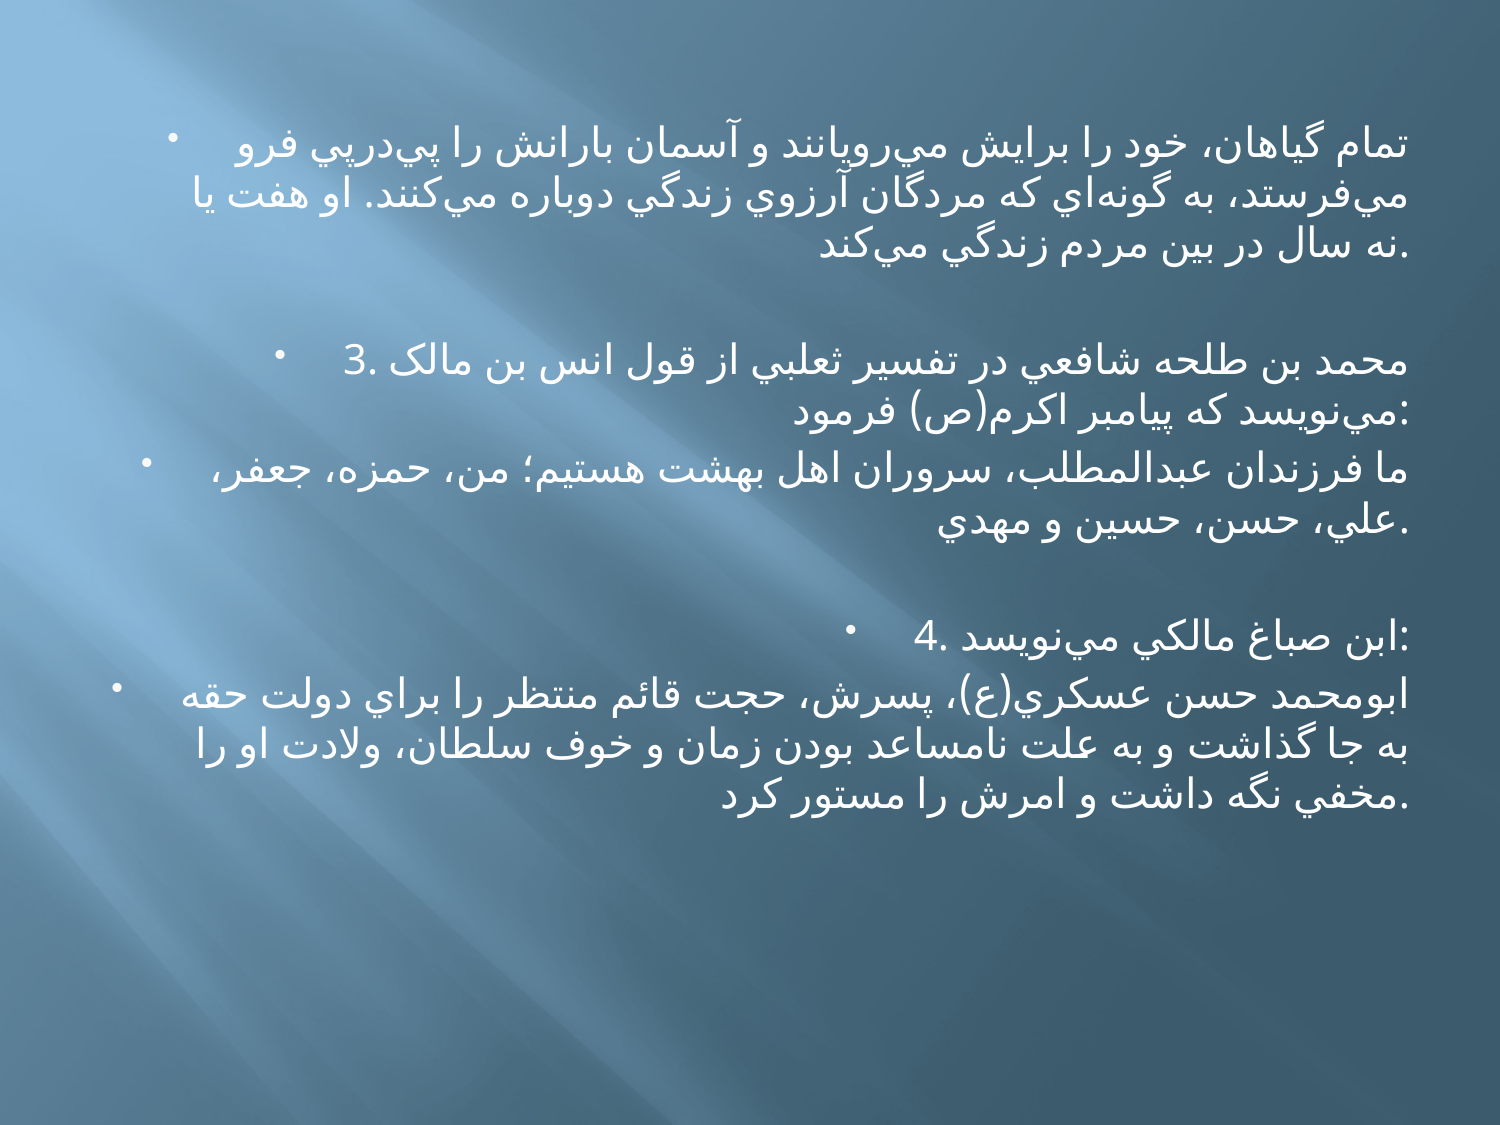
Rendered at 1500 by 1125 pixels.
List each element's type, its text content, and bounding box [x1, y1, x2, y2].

list تمام گياهان، خود را برايش مي‌رويانند و آسمان بارانش را پي‌درپي فرو مي‌فرستد، به گونه‌اي که مردگان آرزوي زندگي دوباره مي‌کنند. او هفت يا نه سال در بين مردم زندگي مي‌کند. 3. محمد بن ‌طلحه شافعي در تفسير ثعلبي از قول انس‌ بن ‌مالک مي‌نويسد که پيامبر اکرم(ص) فرمود: ما فرزندان عبدالمطلب، سروران اهل بهشت هستيم؛ من، حمزه، جعفر، علي، حسن، حسين و مهدي. 4. ابن صباغ مالکي مي‌نويسد: ابومحمد حسن عسکري(ع)، پسرش، حجت قائم منتظر را براي دولت حقه به جا گذاشت و به علت نامساعد بودن زمان و خوف سلطان، ولادت او را مخفي نگه داشت و امرش را مستور کرد. [75, 50, 1425, 1088]
